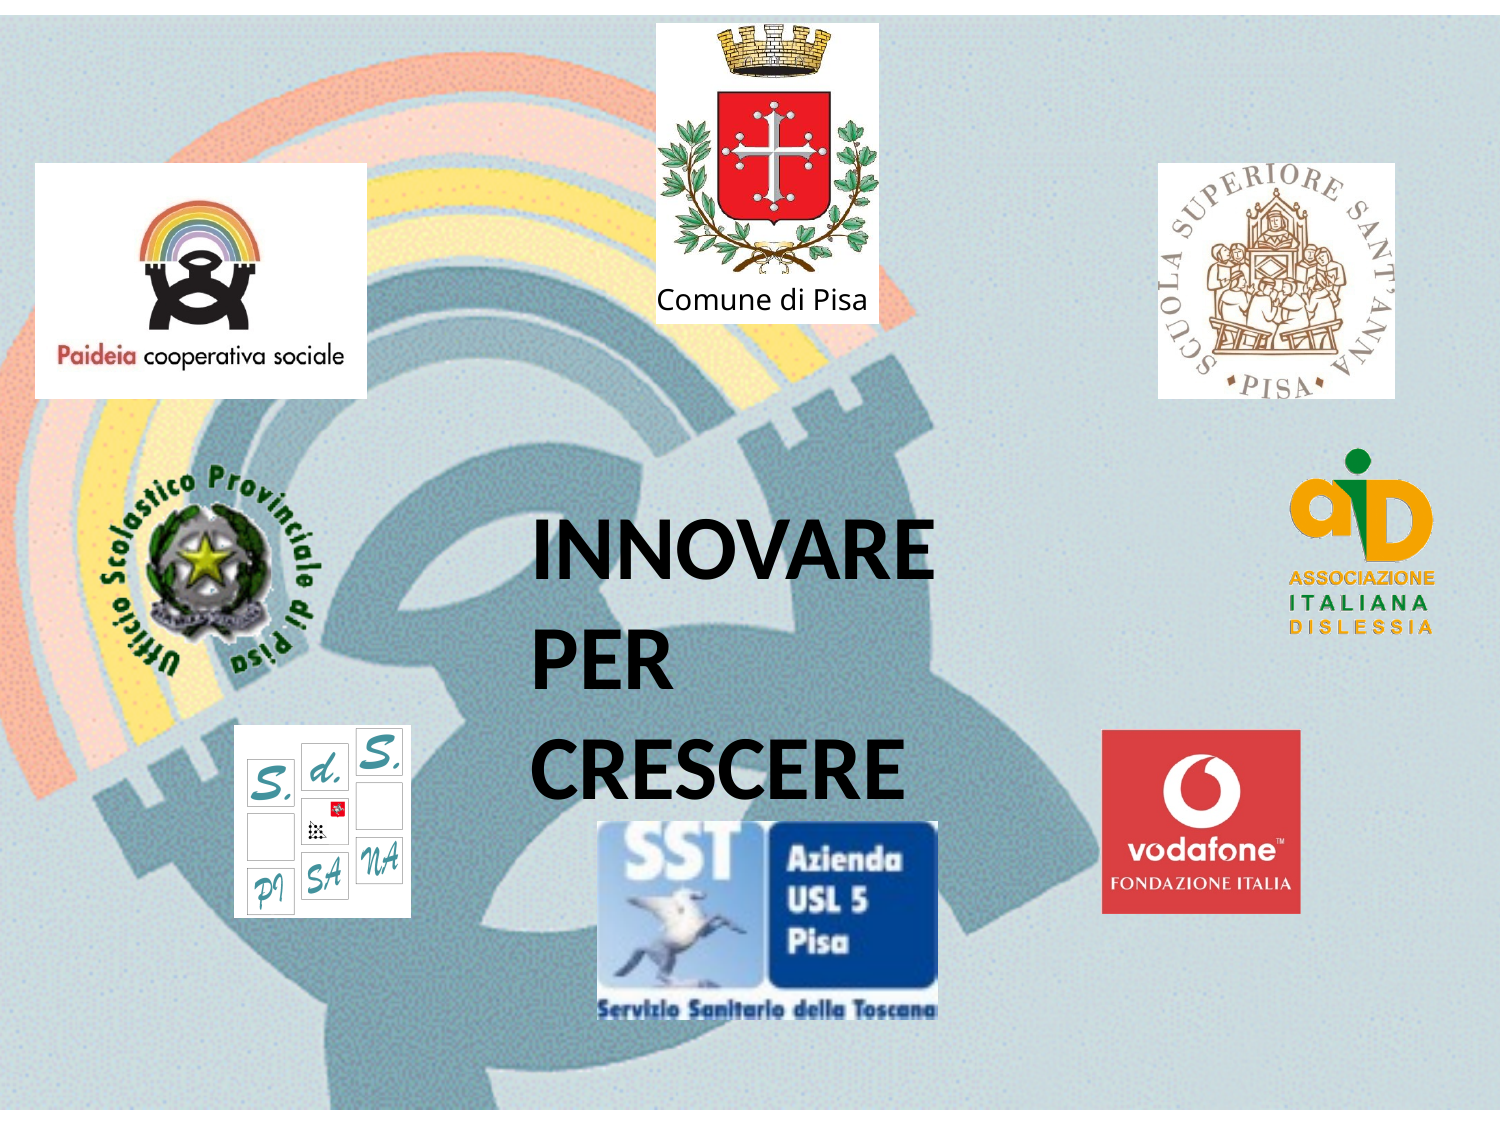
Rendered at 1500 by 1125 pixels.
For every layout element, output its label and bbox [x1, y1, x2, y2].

text_box [655, 23, 880, 325]
picture [0, 15, 1500, 1110]
